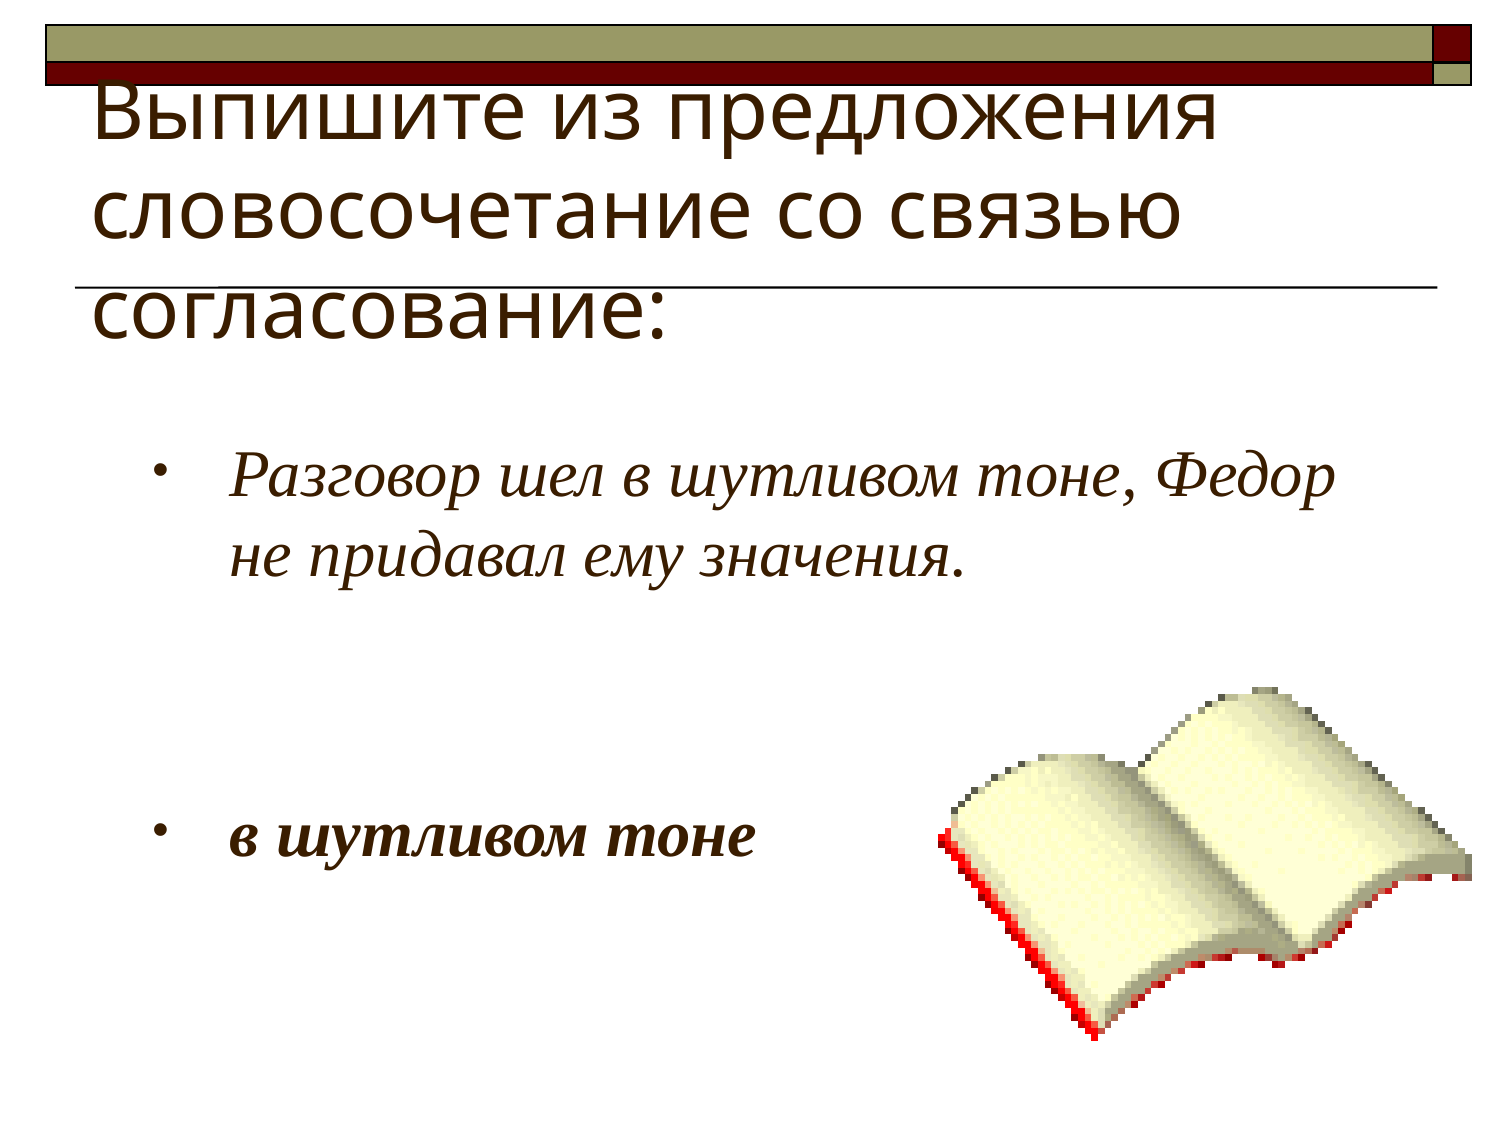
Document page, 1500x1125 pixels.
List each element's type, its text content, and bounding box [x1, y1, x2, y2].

title Выпишите из предложения словосочетание со связью согласование: [74, 39, 1451, 364]
list Разговор шел в шутливом тоне, Федор не придавал ему значения. в шутливом тоне [137, 421, 1395, 1001]
picture [925, 581, 1480, 1055]
